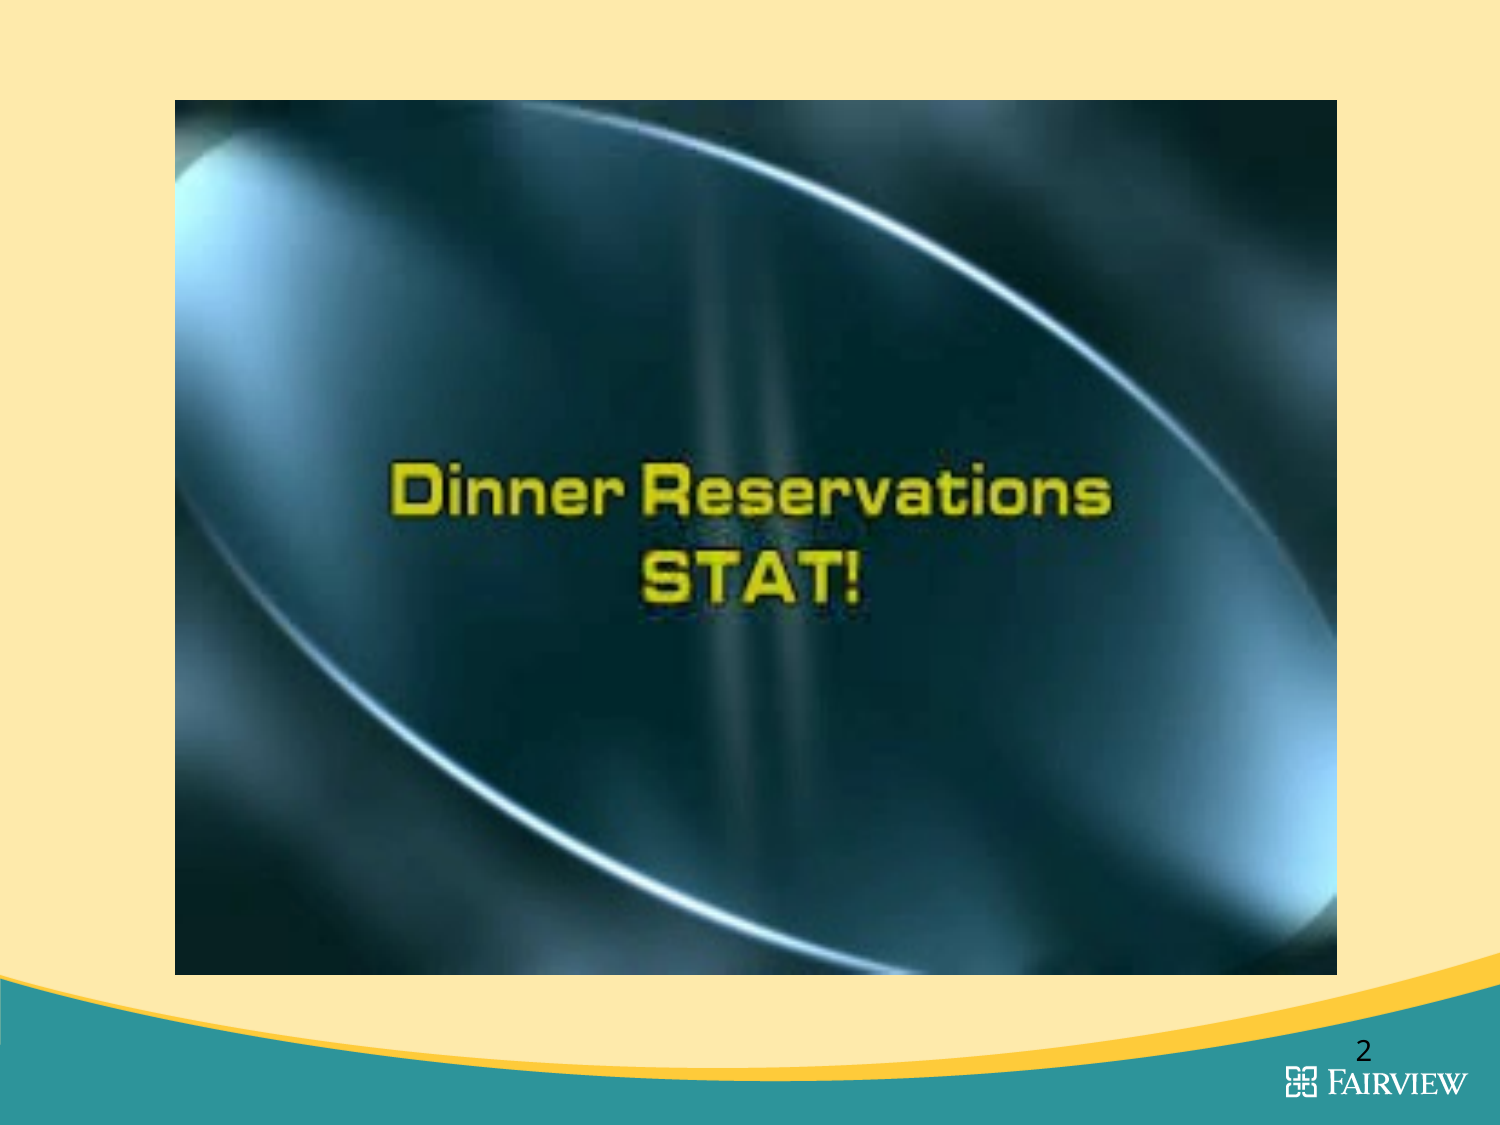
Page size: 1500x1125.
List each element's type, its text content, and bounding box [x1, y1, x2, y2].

picture [0, 0, 1500, 1125]
slide_number 2 [1074, 1024, 1388, 1101]
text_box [174, 99, 1338, 976]
